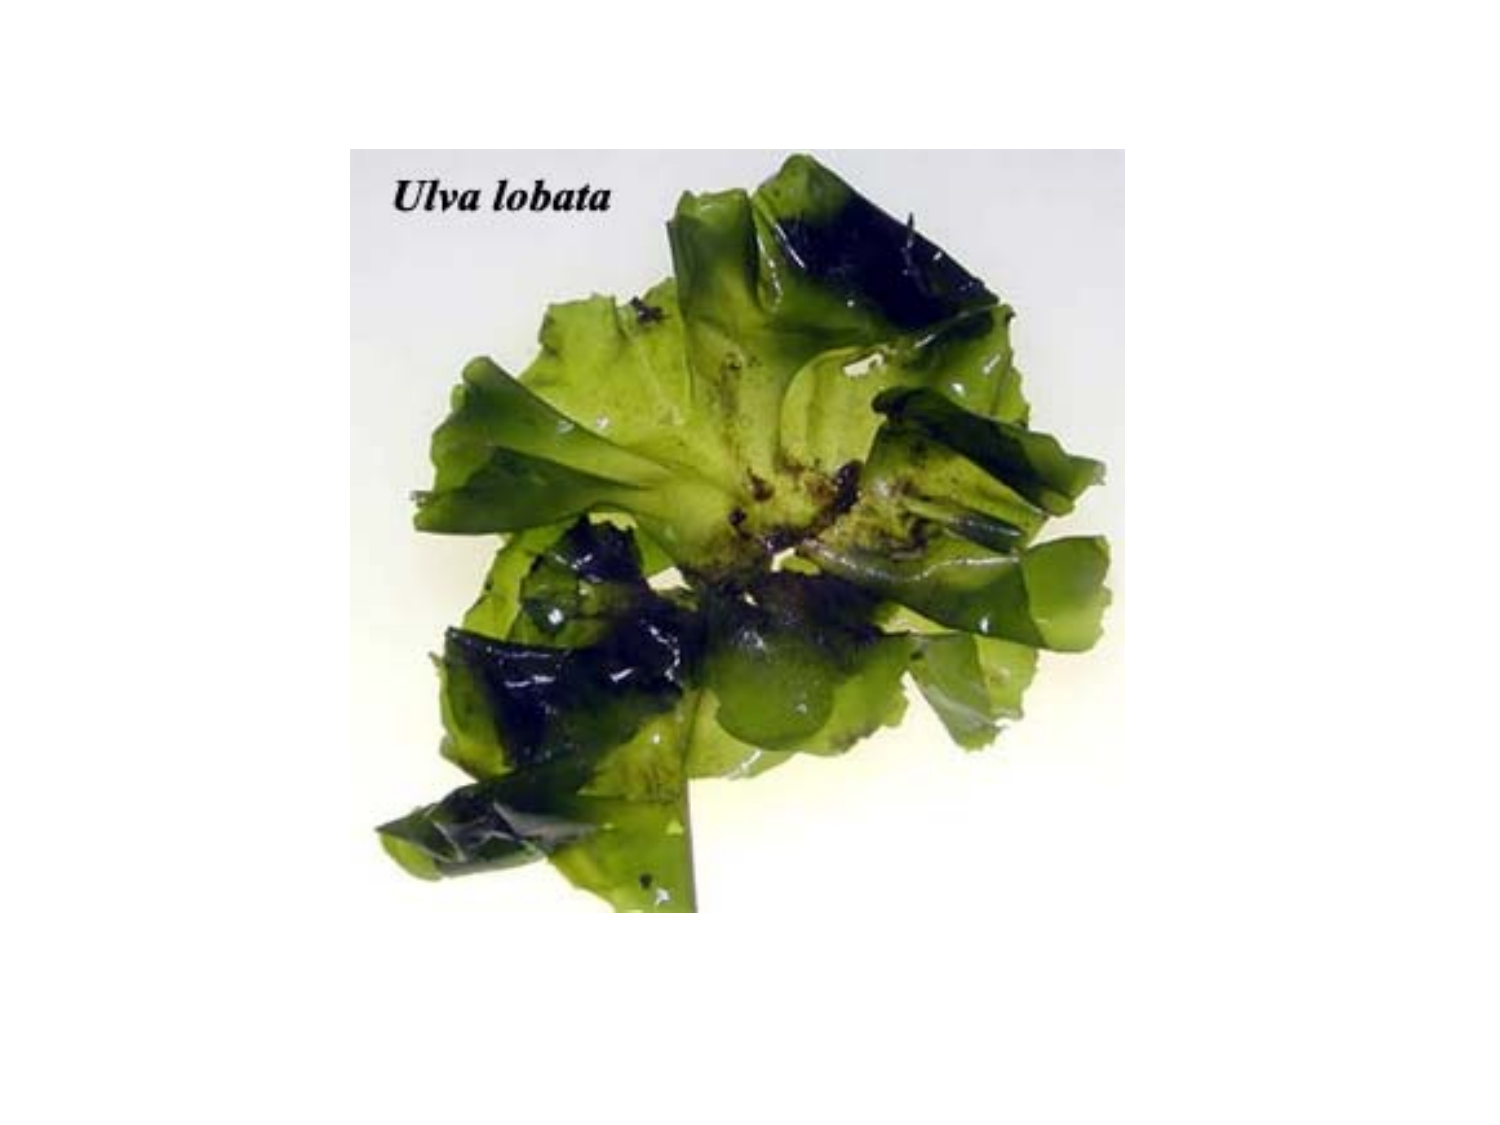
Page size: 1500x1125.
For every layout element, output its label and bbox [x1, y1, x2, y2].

list [349, 149, 1126, 913]
